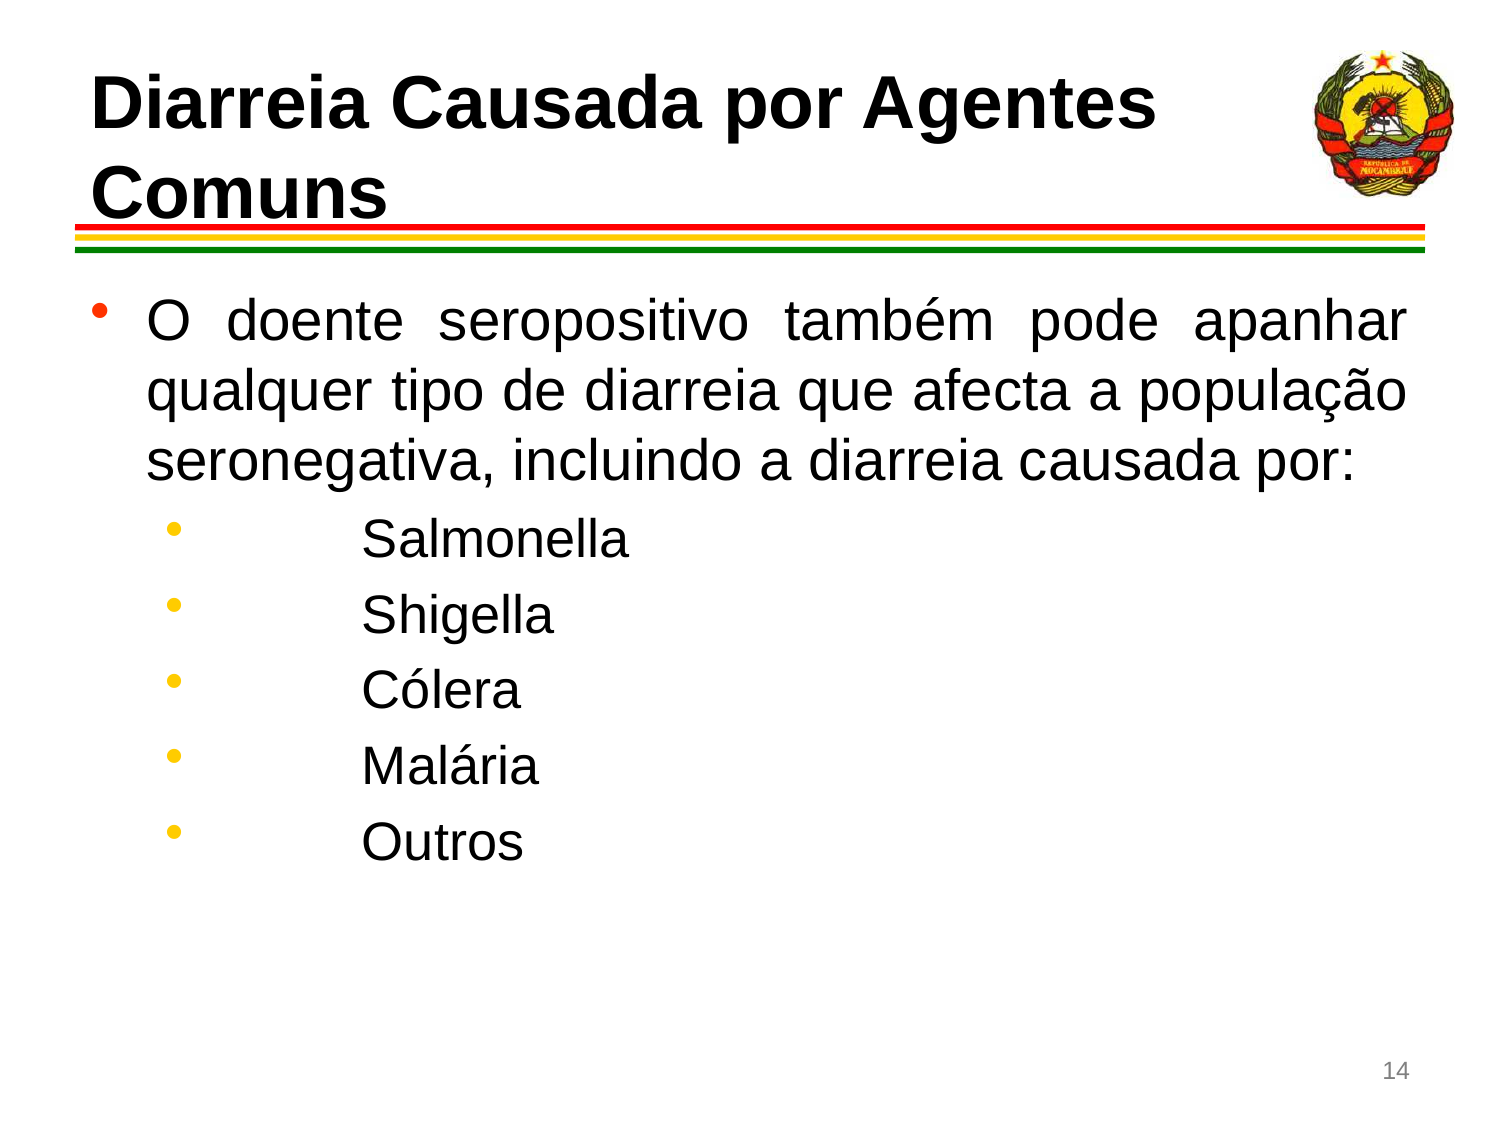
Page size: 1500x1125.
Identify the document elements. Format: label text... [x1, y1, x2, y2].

list O doente seropositivo também pode apanhar qualquer tipo de diarreia que afecta a população seronegativa, incluindo a diarreia causada por: Salmonella Shigella Cólera Malária Outros [74, 274, 1426, 1013]
picture [1363, 50, 1455, 200]
title Diarreia Causada por Agentes Comuns [74, 49, 1363, 238]
